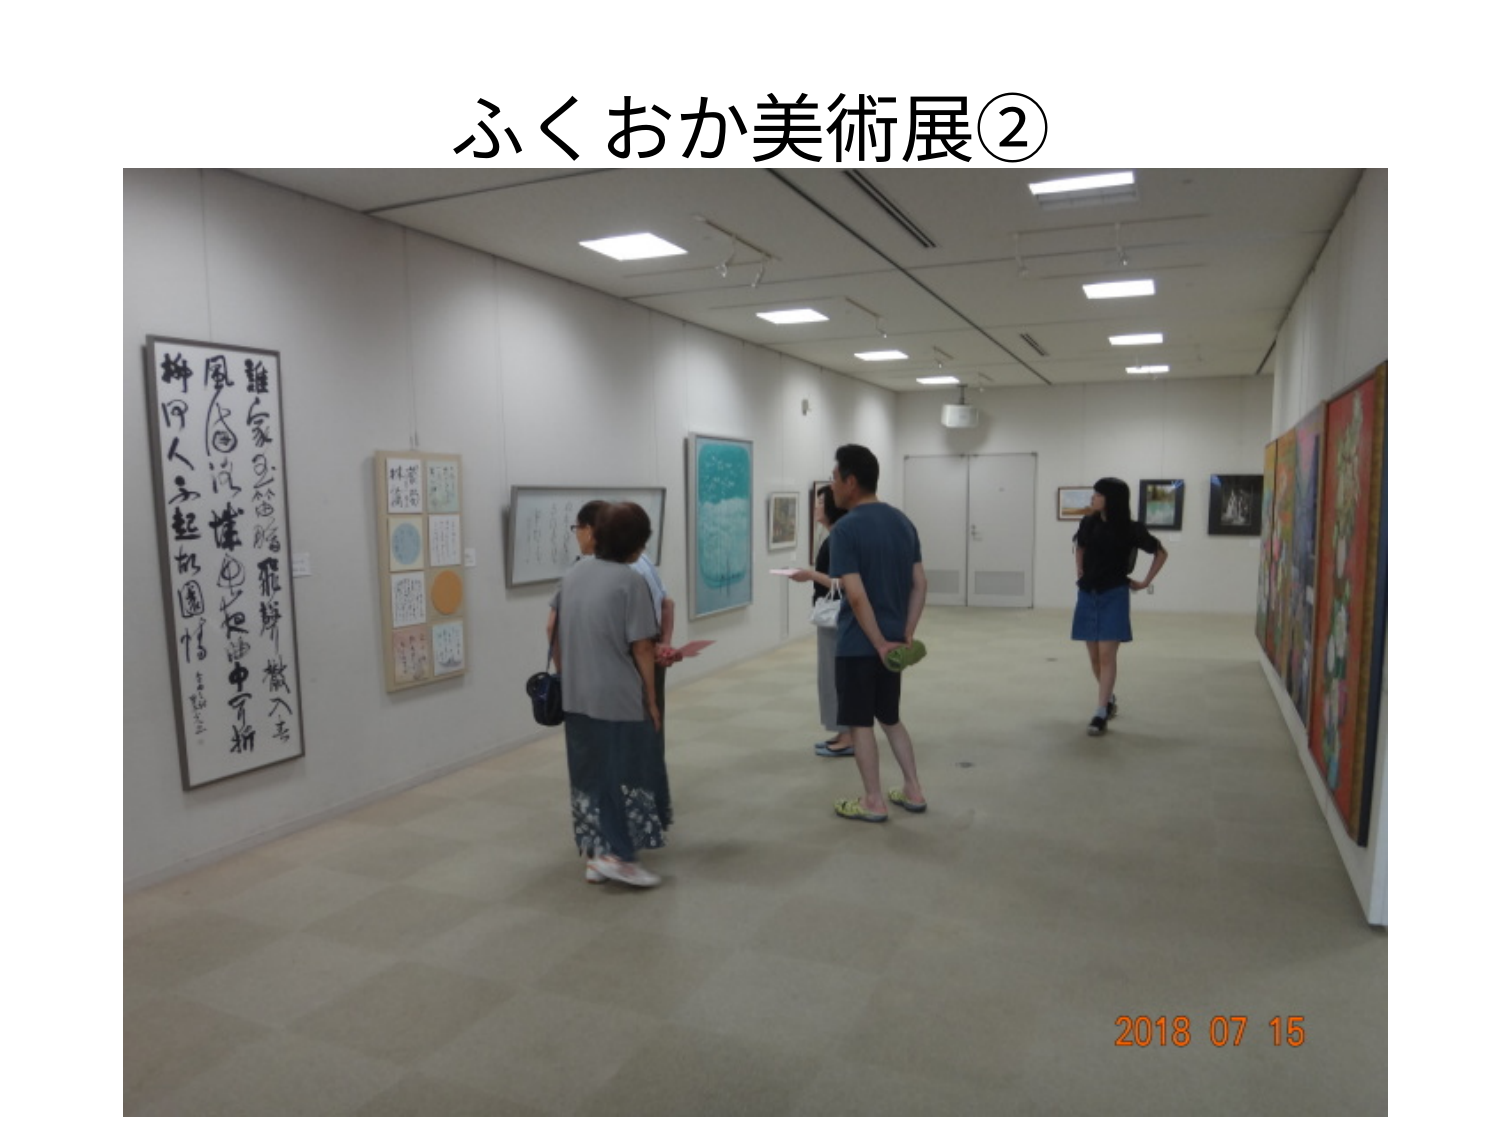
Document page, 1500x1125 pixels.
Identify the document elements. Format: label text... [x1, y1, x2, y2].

title ふくおか美術展② [75, 45, 1425, 209]
picture [123, 167, 1389, 1118]
